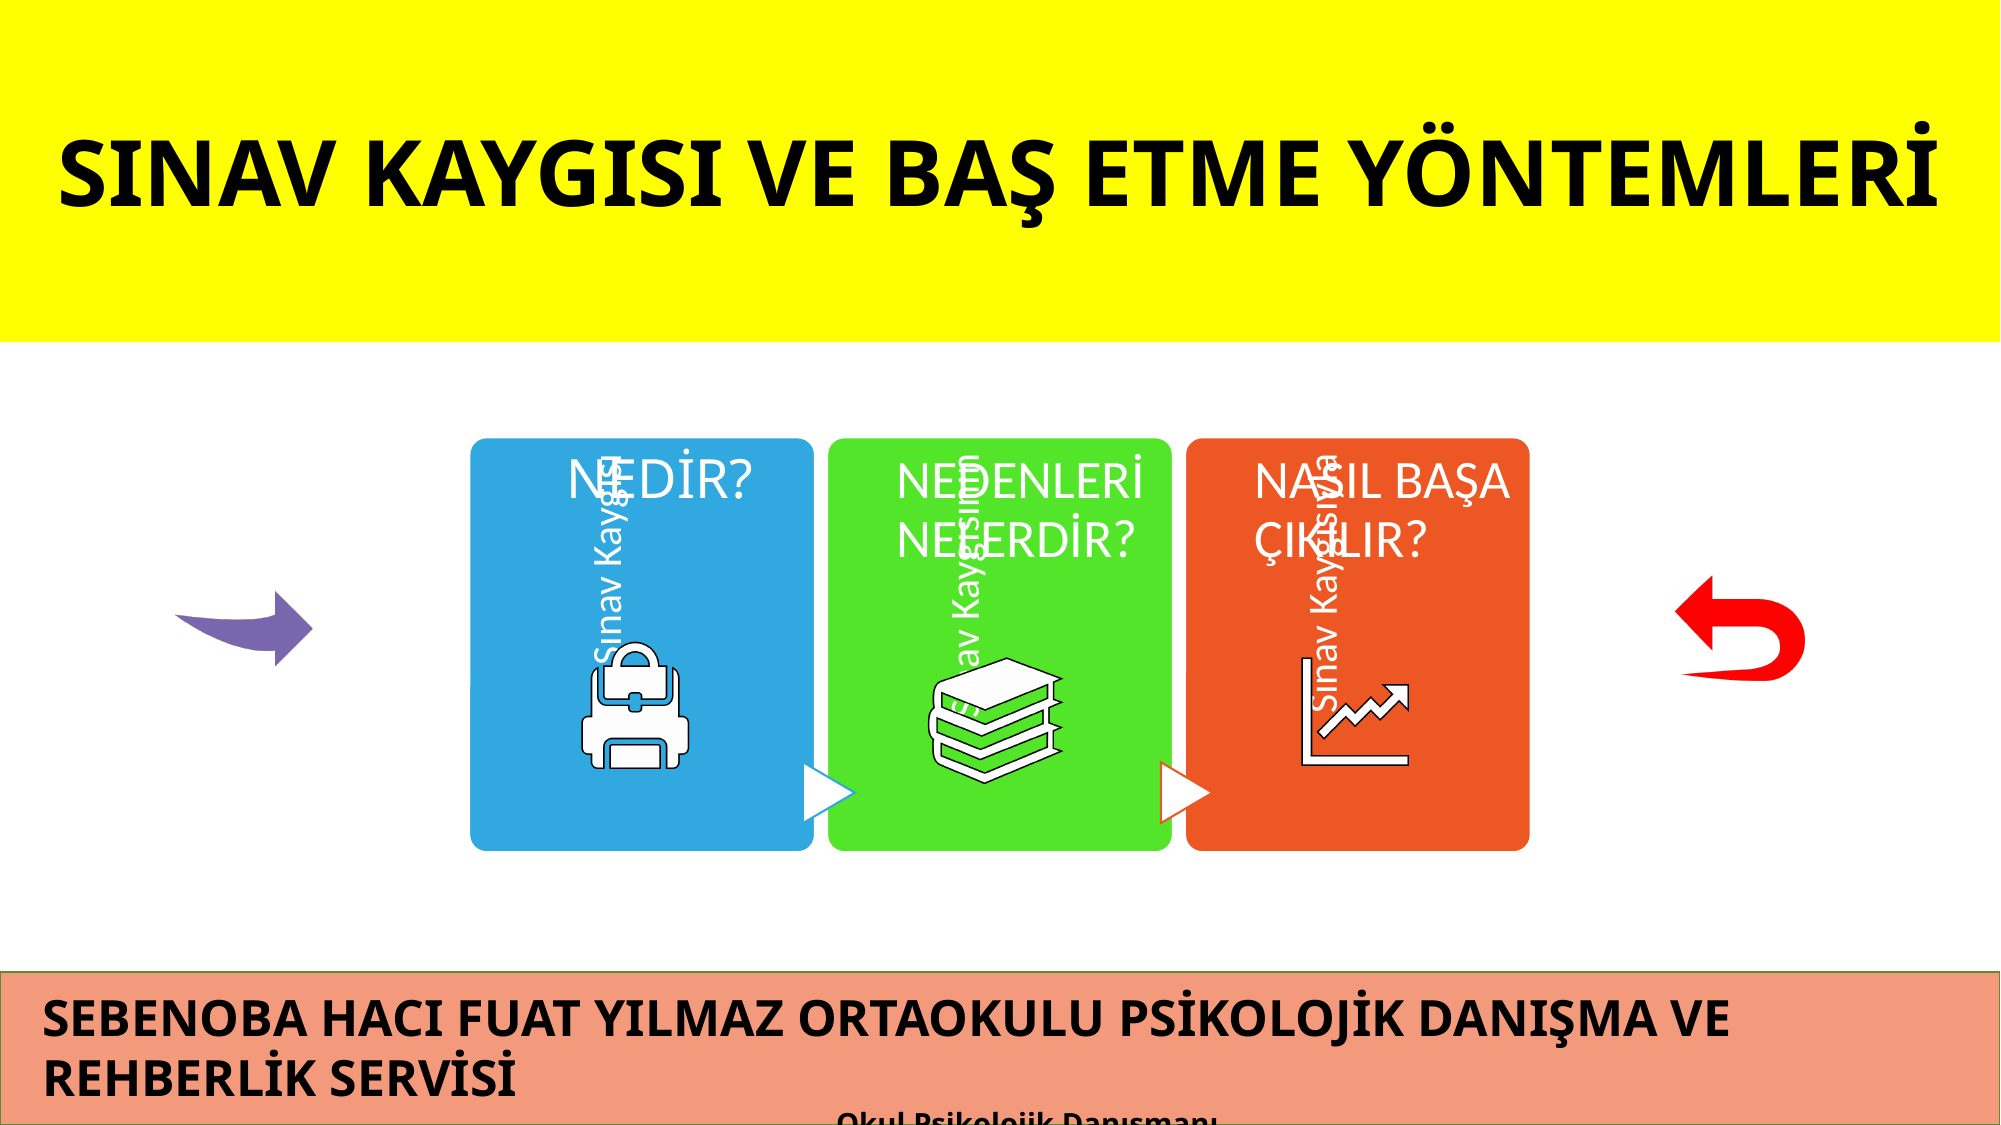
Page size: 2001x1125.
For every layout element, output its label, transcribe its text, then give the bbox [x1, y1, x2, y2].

text_box [0, 971, 2000, 1125]
picture [559, 636, 710, 787]
picture [919, 645, 1070, 796]
picture [1279, 636, 1430, 787]
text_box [469, 328, 1531, 961]
picture [168, 553, 319, 704]
picture [1665, 553, 1816, 704]
text_box SEBENOBA HACI FUAT YILMAZ ORTAOKULU PSİKOLOJİK DANIŞMA VE REHBERLİK SERVİSİ Okul Psikolojik Danışmanı EMRE ÜMAY [27, 978, 2000, 1125]
text_box SINAV KAYGISI VE BAŞ ETME YÖNTEMLERİ [0, 0, 2000, 343]
